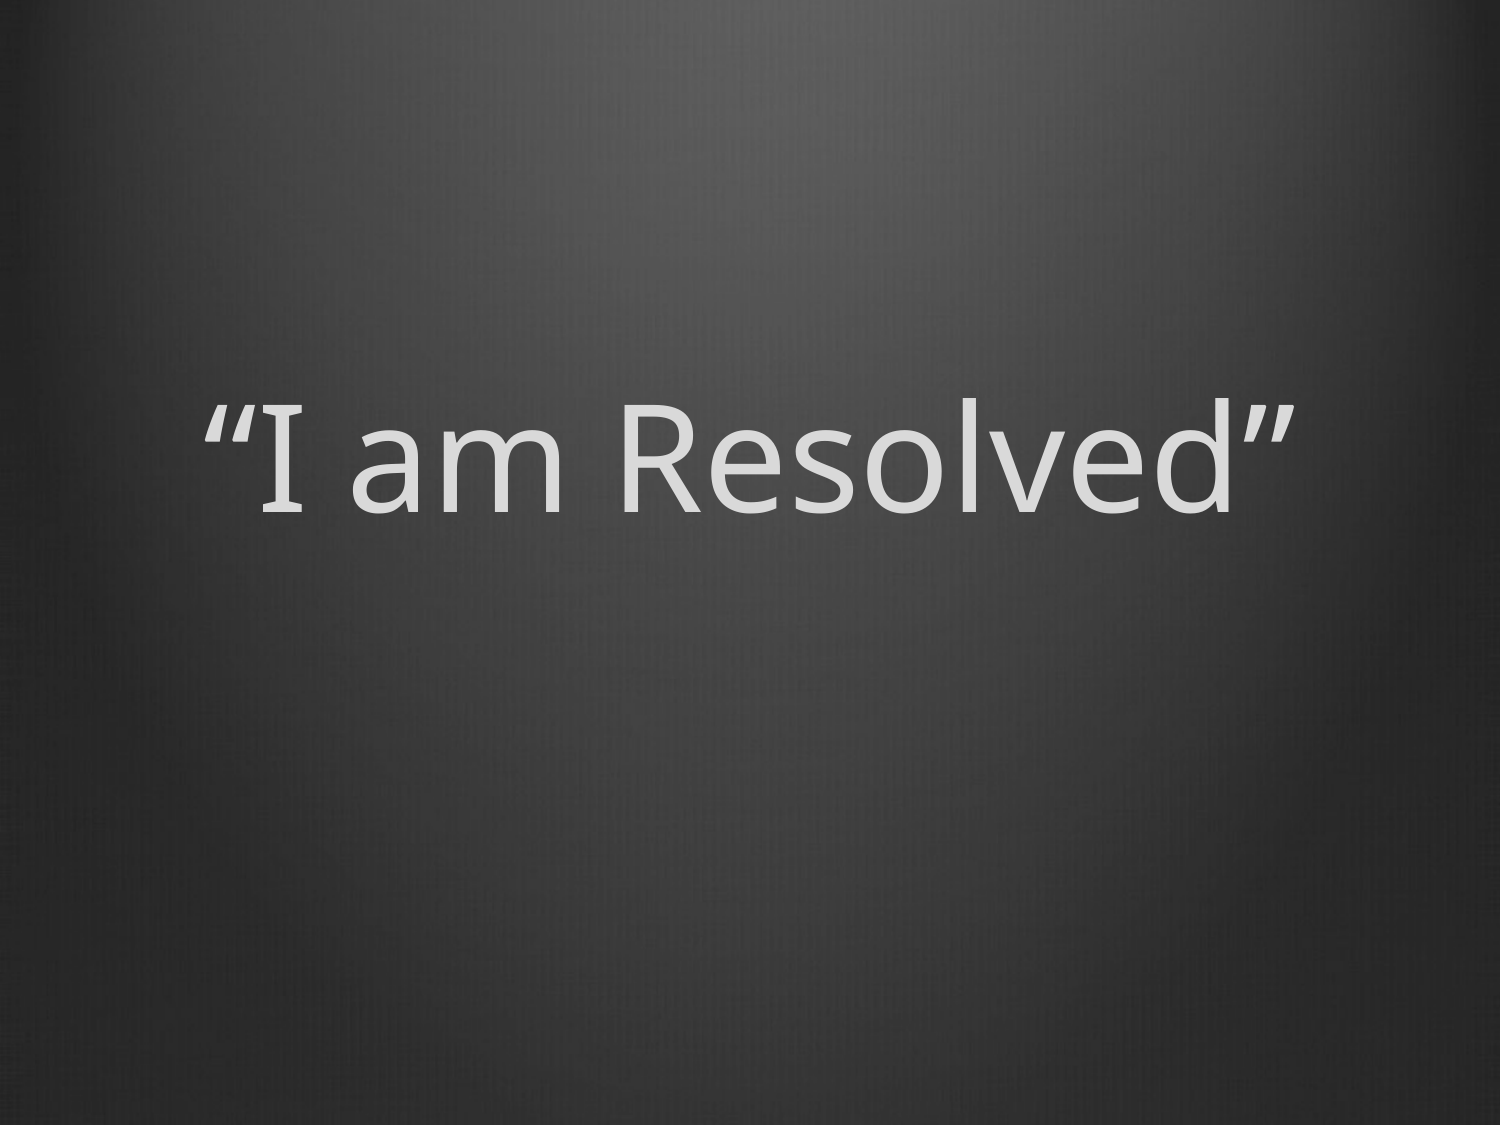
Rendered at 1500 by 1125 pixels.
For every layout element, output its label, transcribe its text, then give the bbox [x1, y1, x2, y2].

title “I am Resolved” [62, 200, 1438, 550]
